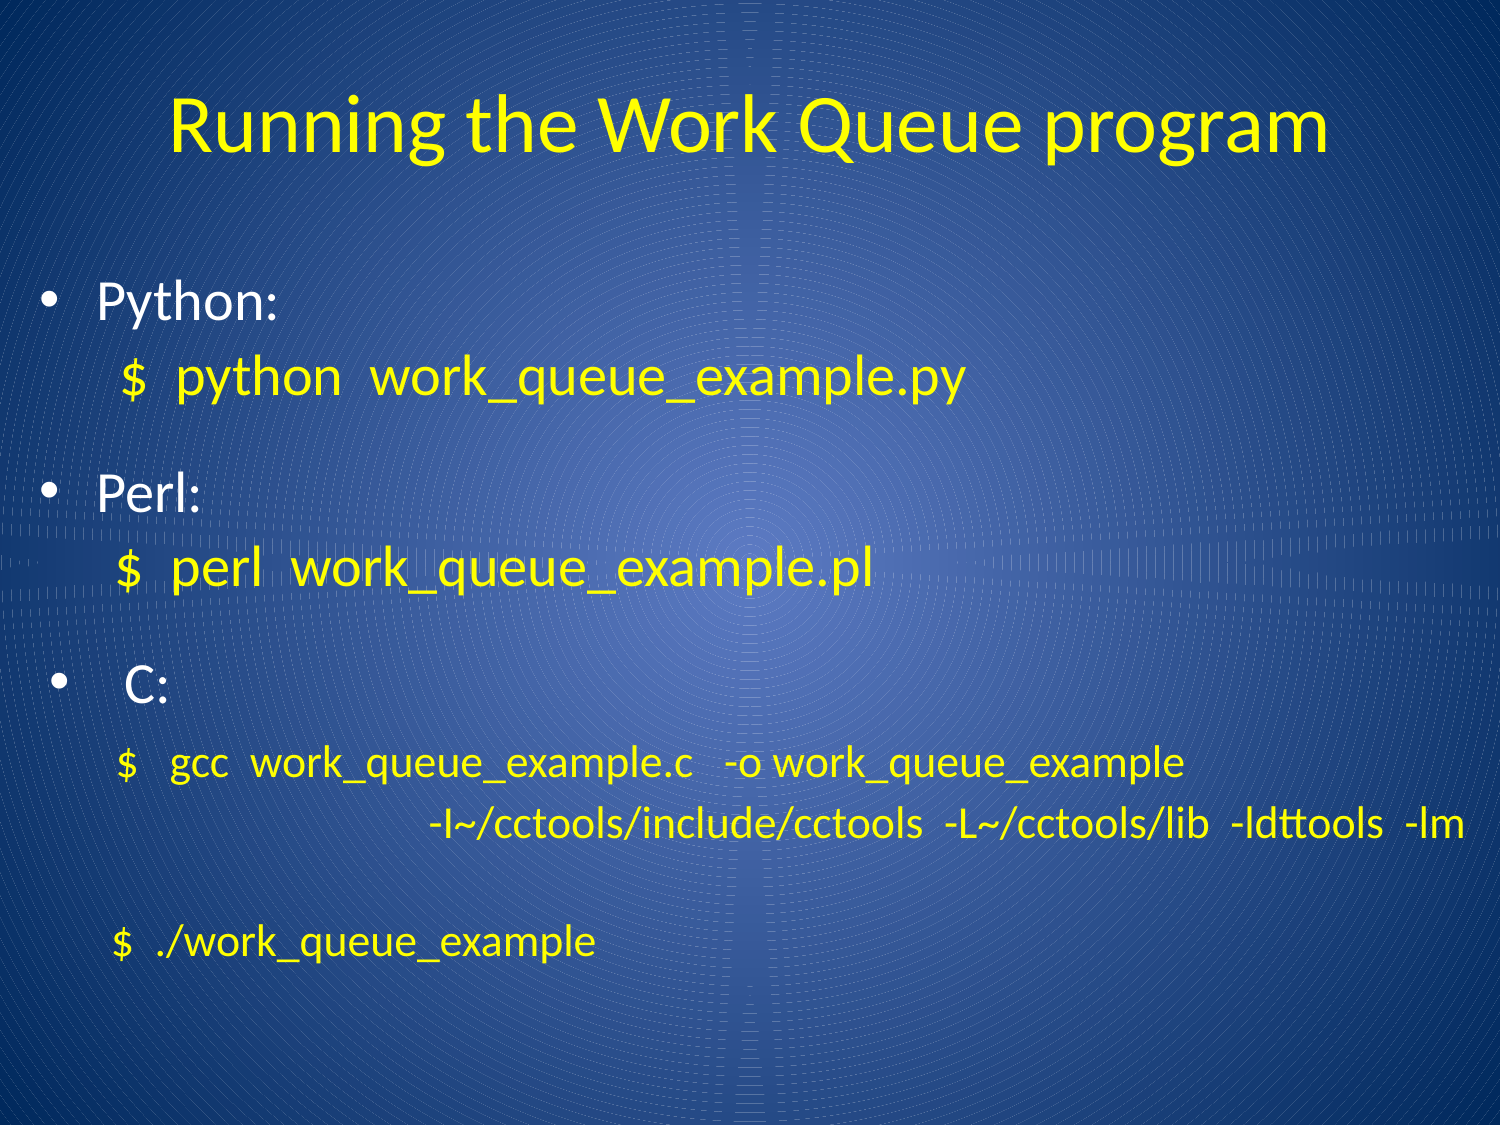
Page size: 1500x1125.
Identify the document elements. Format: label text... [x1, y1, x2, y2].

list Python: $ python work_queue_example.py Perl: $ perl work_queue_example.pl C: $ gcc work_queue_example.c -o work_queue_example -I~/cctools/include/cctools -L~/cctools/lib -ldttools -lm $ ./work_queue_example [24, 262, 1500, 1051]
title Running the Work Queue program [74, 24, 1426, 213]
